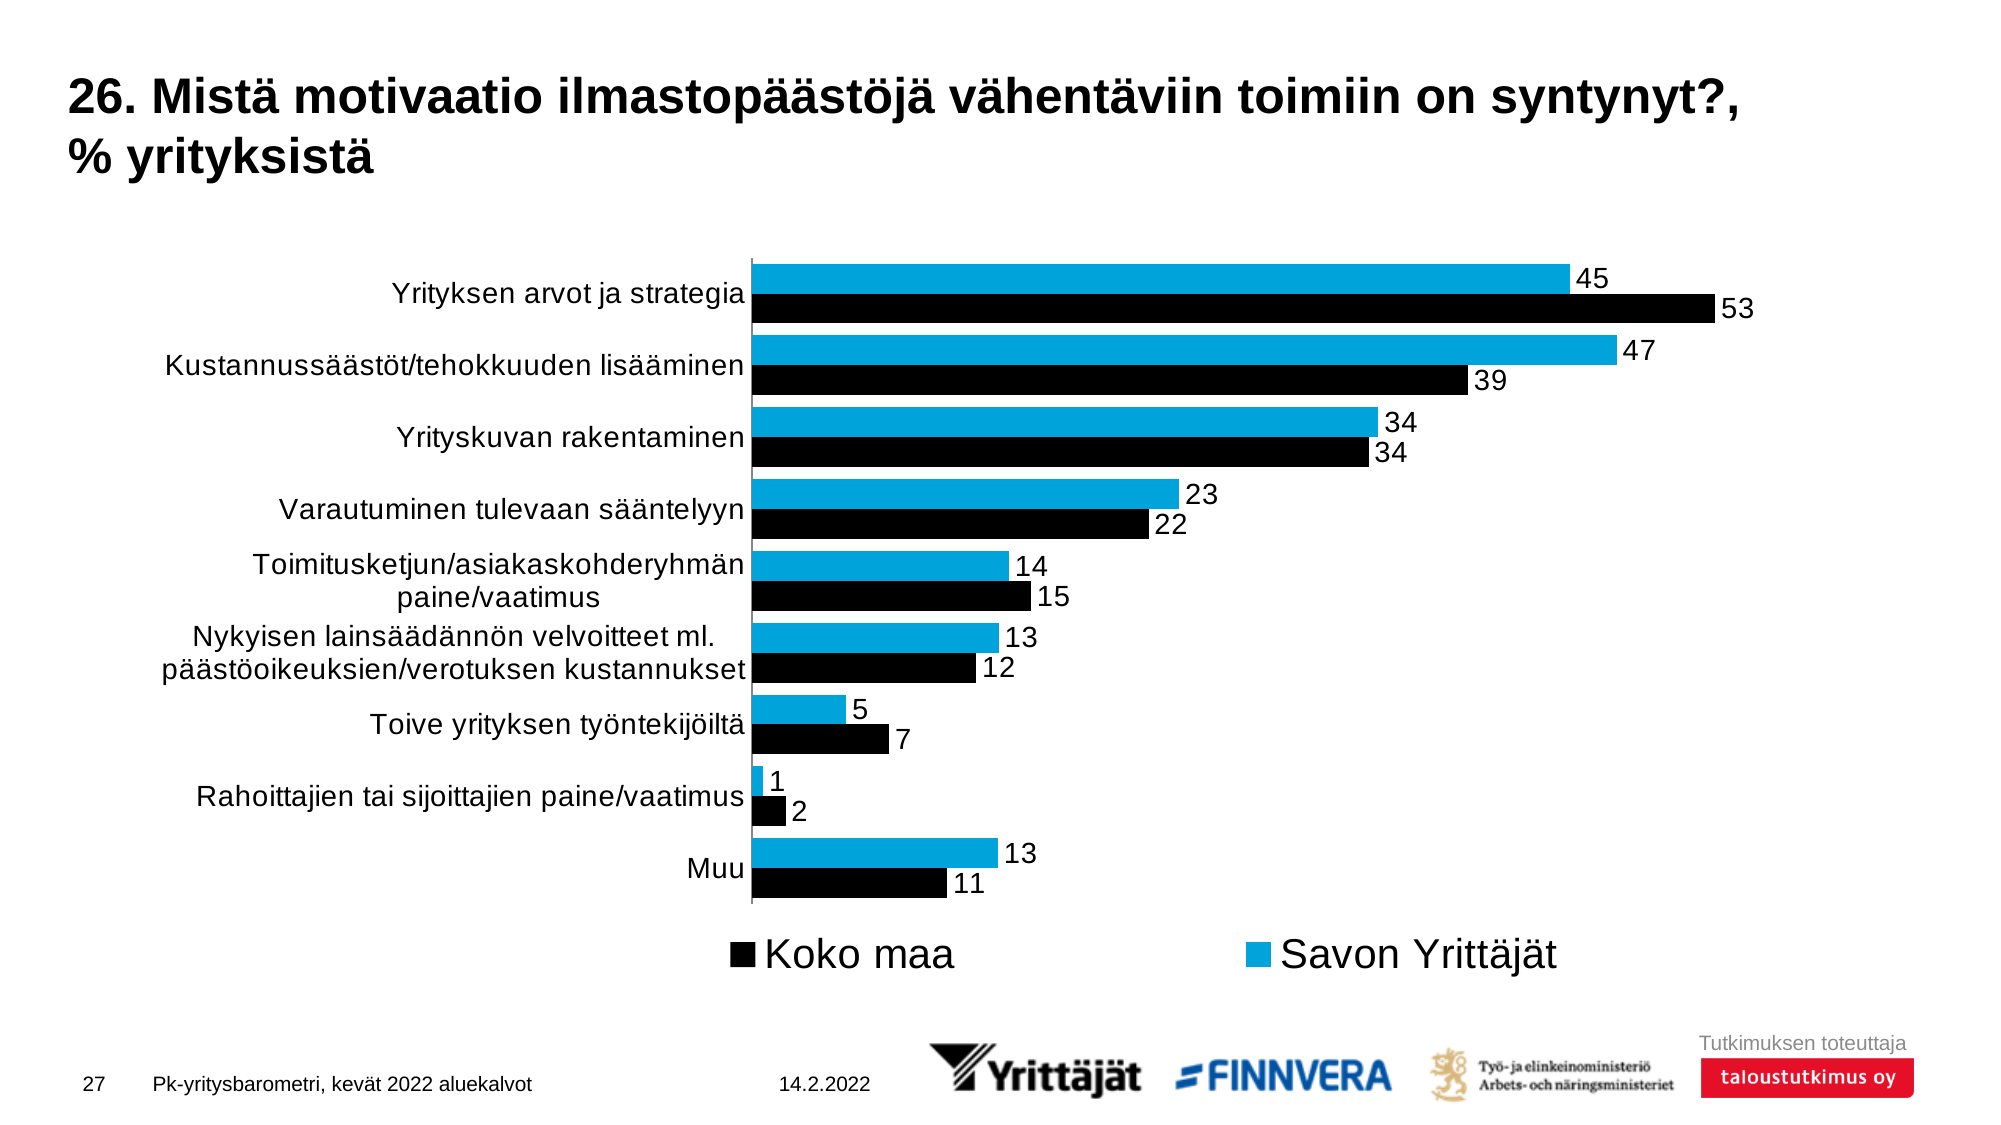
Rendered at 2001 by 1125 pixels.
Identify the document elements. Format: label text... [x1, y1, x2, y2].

footer Pk-yritysbarometri, kevät 2022 aluekalvot [138, 1049, 763, 1104]
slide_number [763, 1049, 894, 1104]
chart [67, 231, 1914, 1001]
slide_number 27 [67, 1049, 138, 1104]
picture [911, 1020, 1914, 1121]
title 26. Mistä motivaatio ilmastopäästöjä vähentäviin toimiin on syntynyt?, % yrityksistä [67, 0, 1914, 184]
